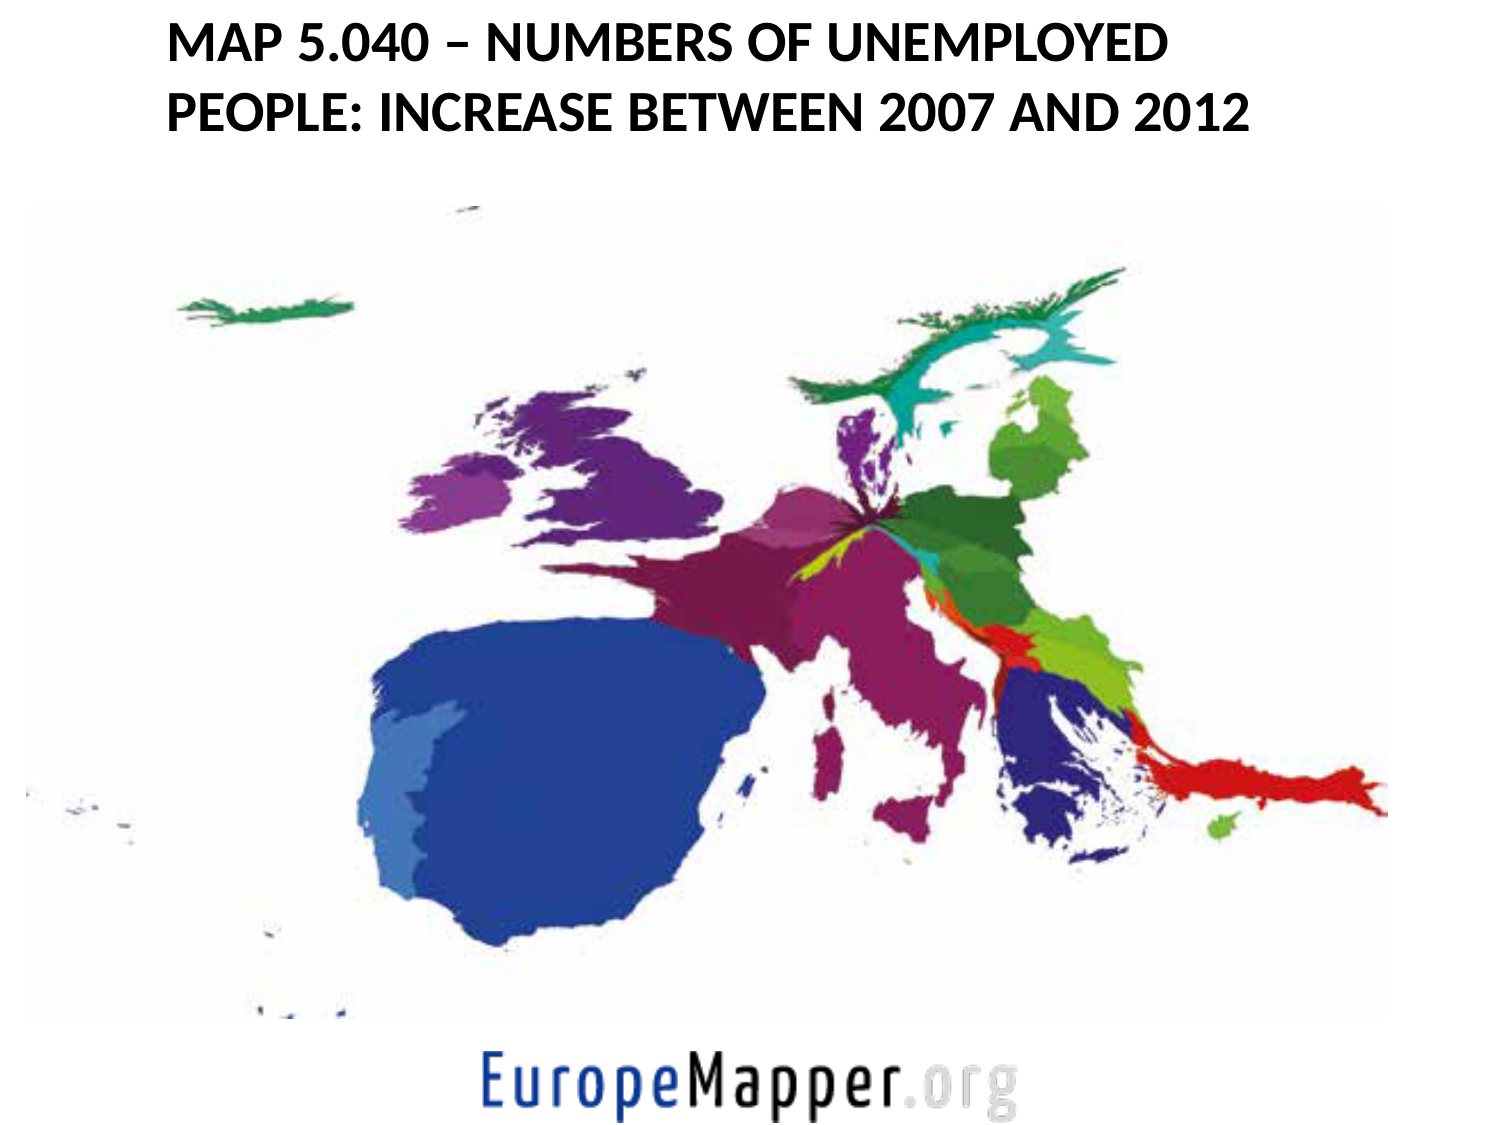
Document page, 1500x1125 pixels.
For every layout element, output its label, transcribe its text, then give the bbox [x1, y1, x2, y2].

picture [481, 1051, 1018, 1123]
text_box MAP 5.040 – NUMBERS OF UNEMPLOYED PEOPLE: INCREASE BETWEEN 2007 AND 2012 [151, 0, 1267, 151]
picture [25, 206, 1389, 1019]
